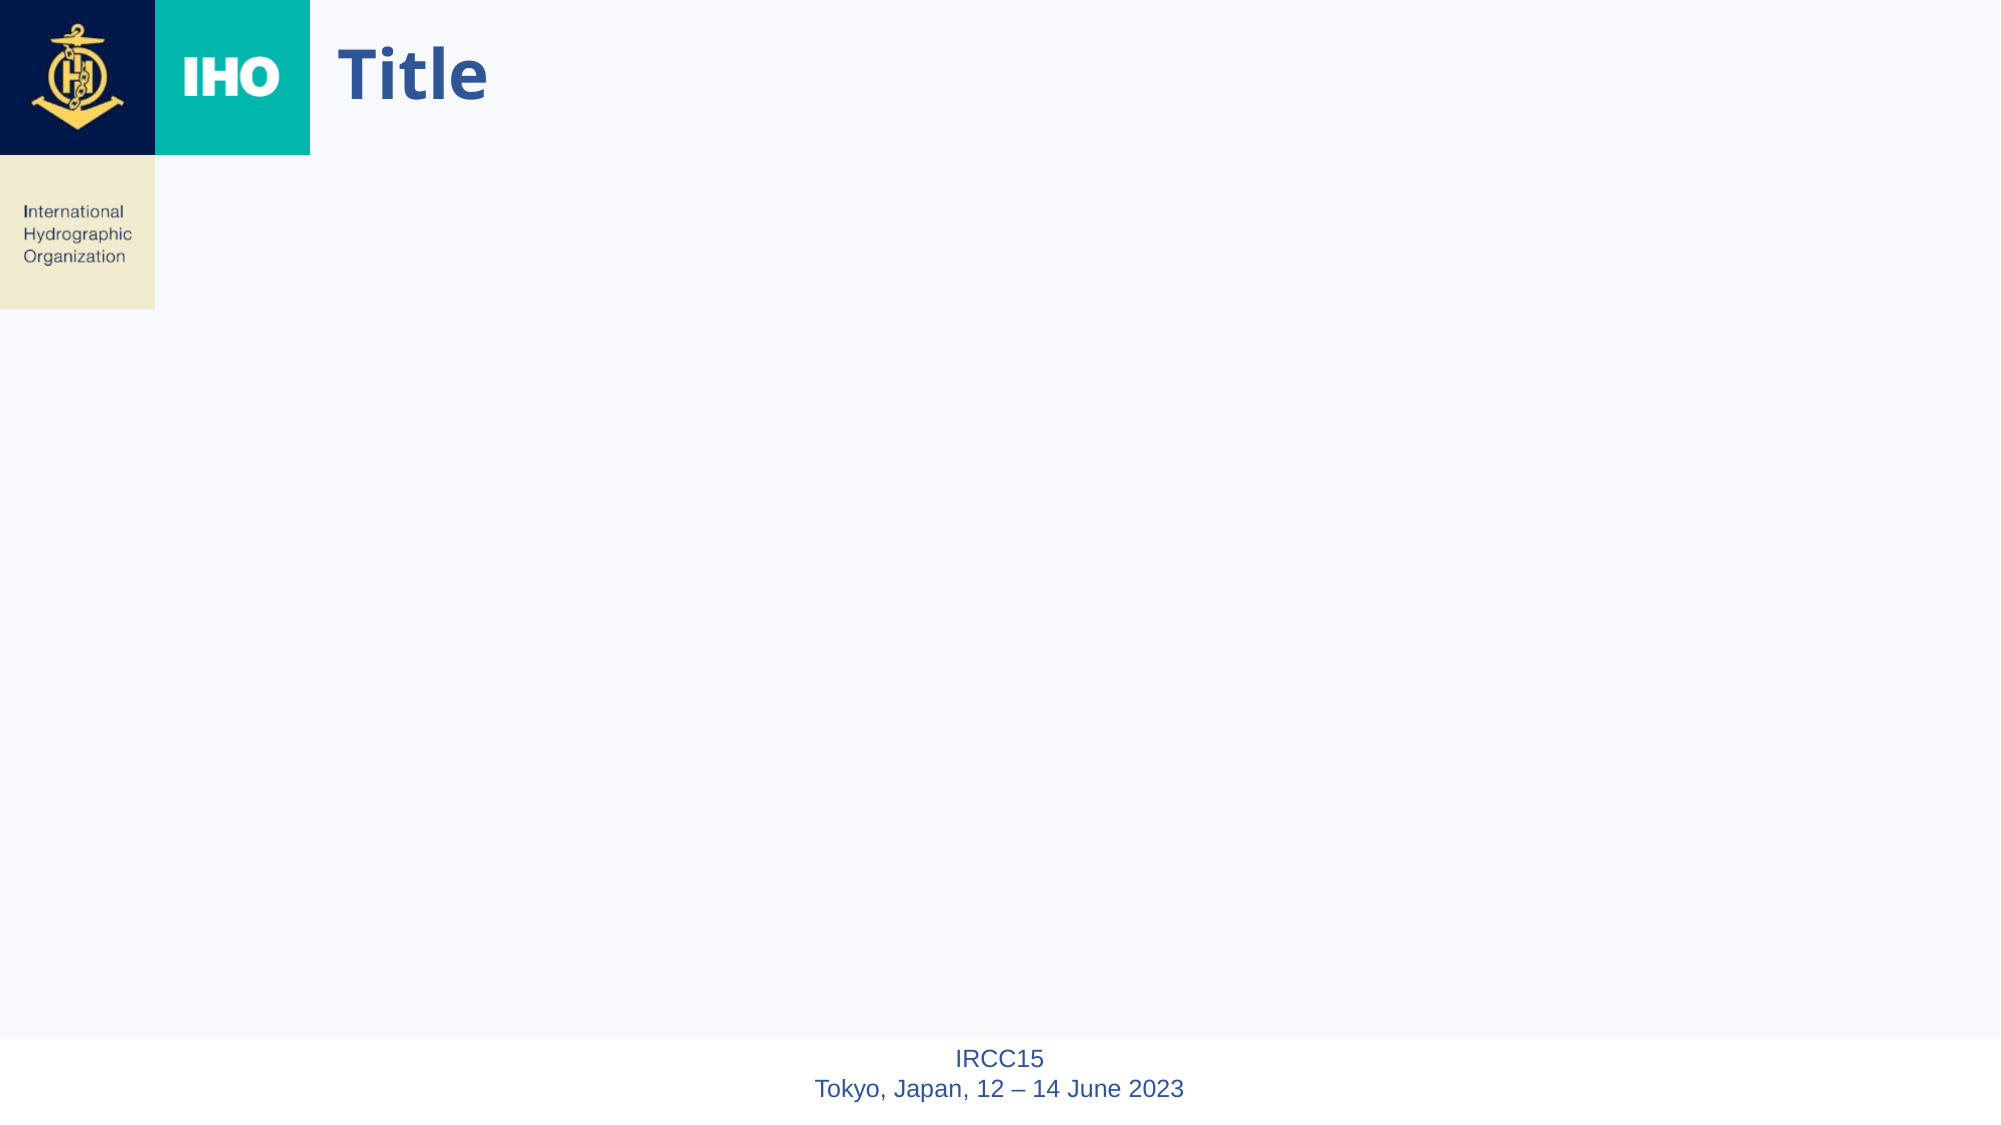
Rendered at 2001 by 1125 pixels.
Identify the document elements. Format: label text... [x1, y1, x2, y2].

picture [0, 0, 310, 310]
title Title [322, 32, 1863, 123]
